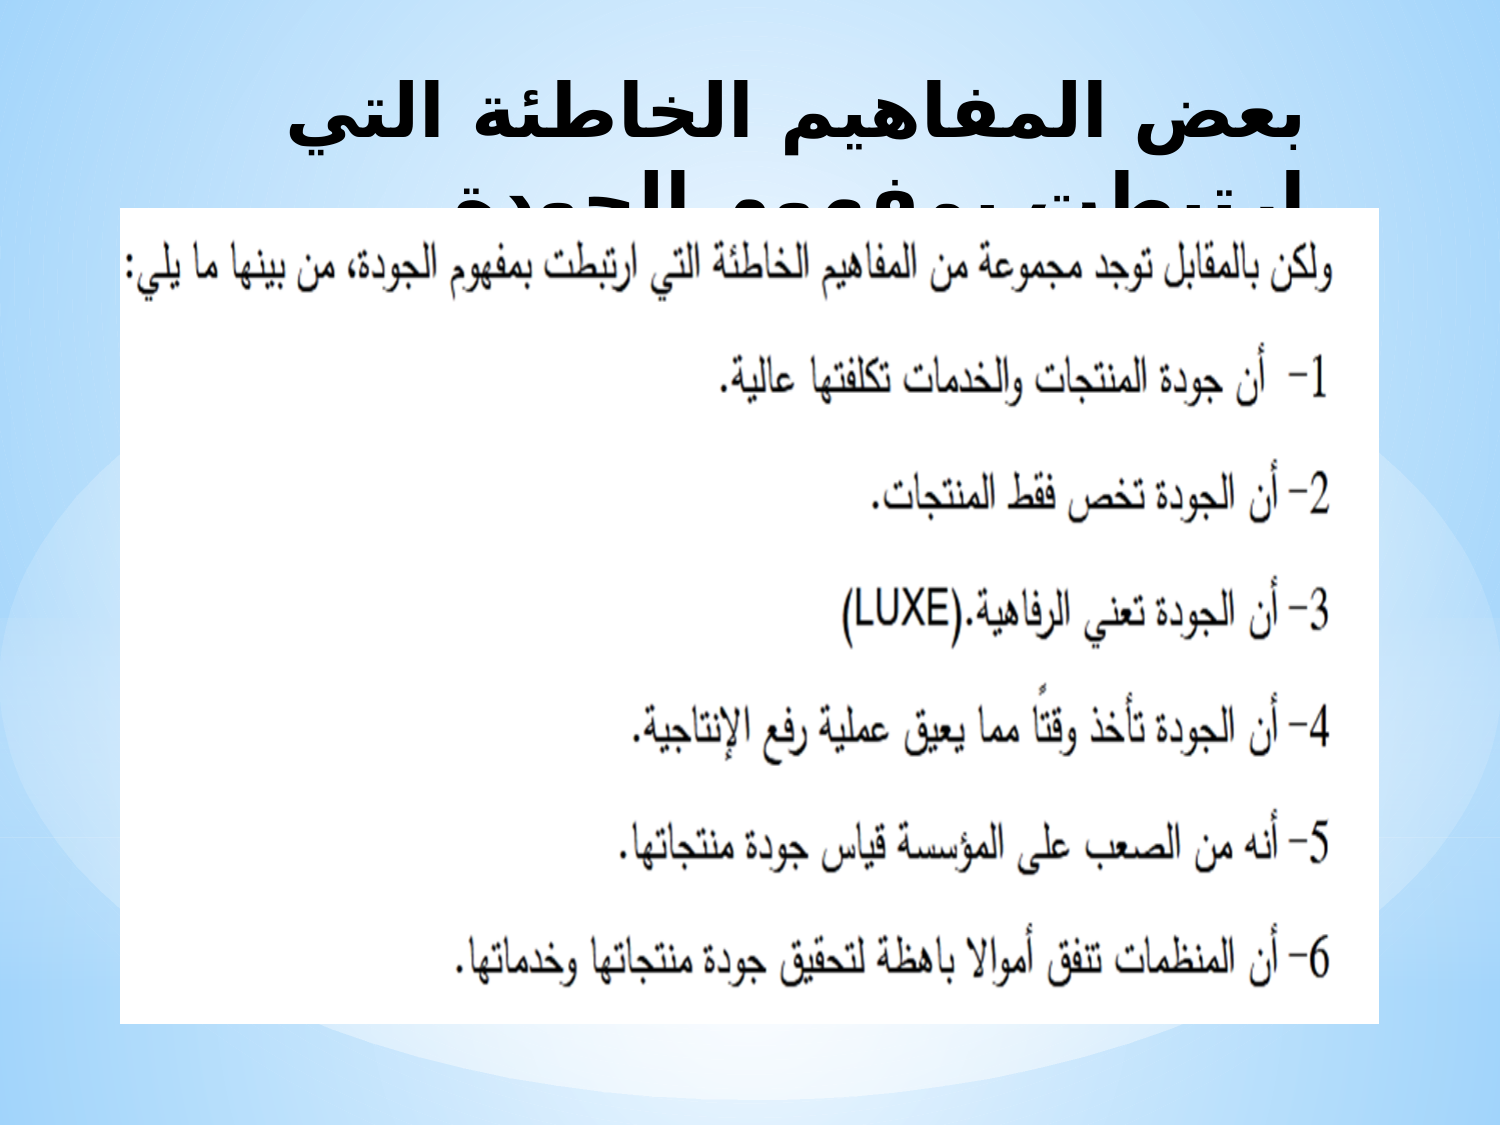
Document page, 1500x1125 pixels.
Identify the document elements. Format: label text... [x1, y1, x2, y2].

picture [120, 207, 1380, 1024]
title بعض المفاهيم الخاطئة التي ارتبطت بمفهوم الجودة [253, 54, 1323, 161]
